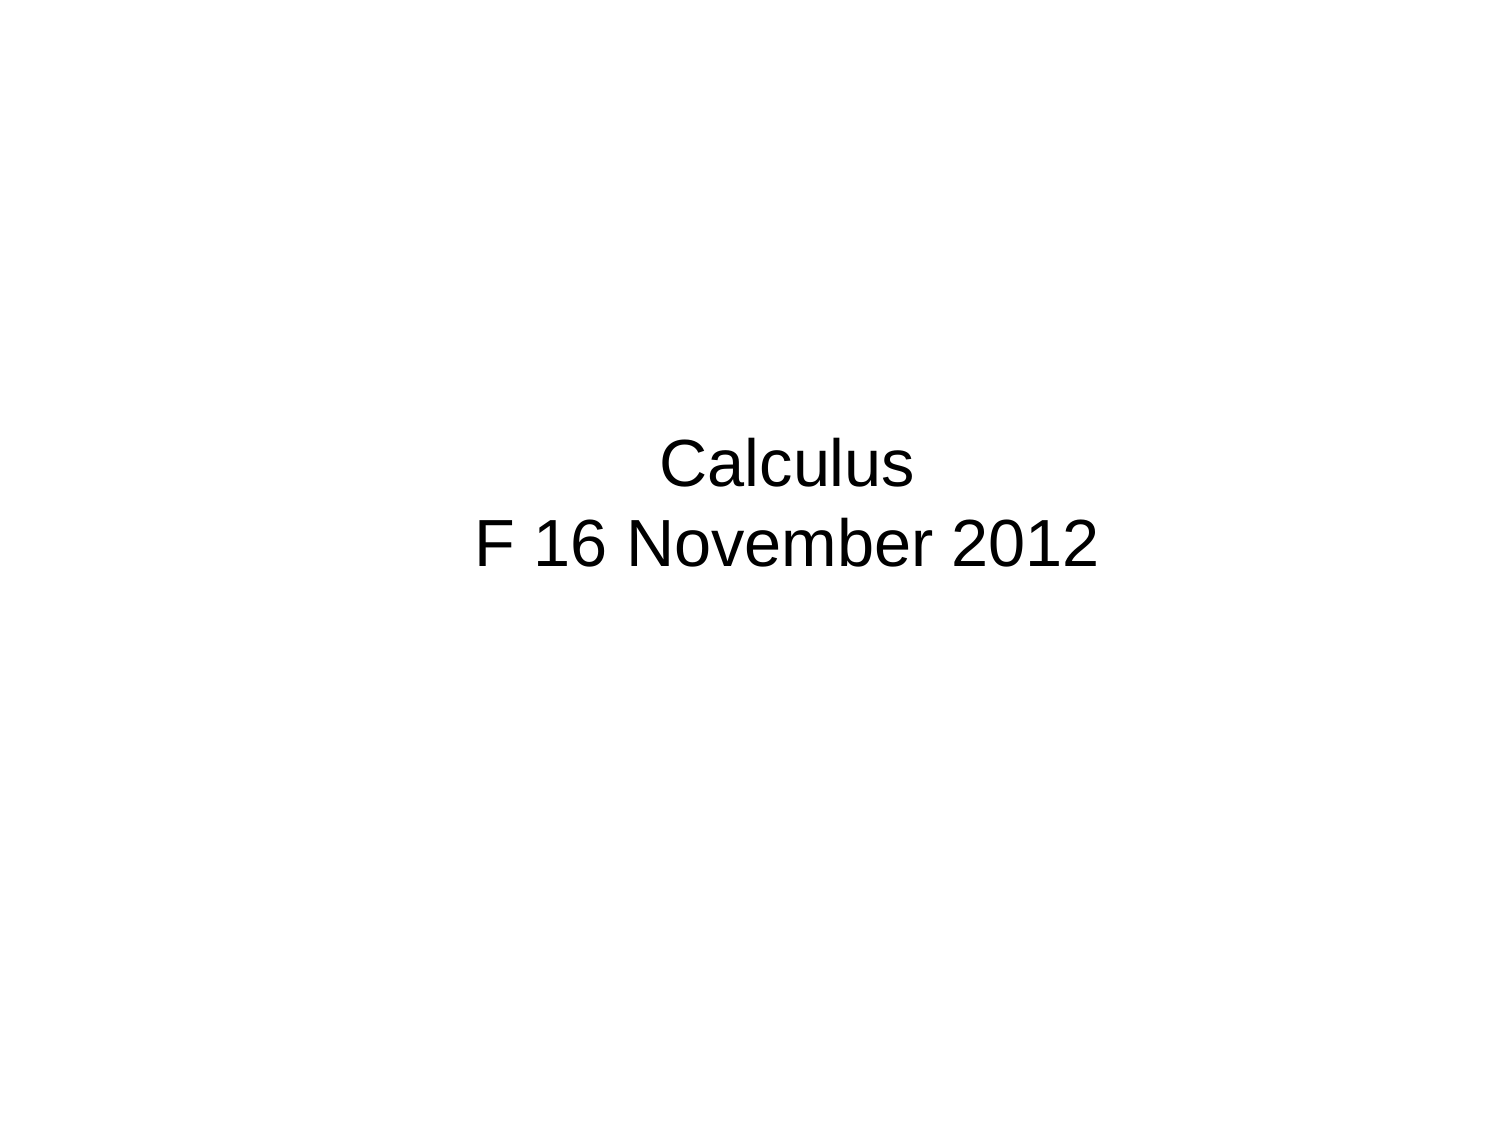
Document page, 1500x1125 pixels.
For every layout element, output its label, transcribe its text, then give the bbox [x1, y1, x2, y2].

text_box Calculus F 16 November 2012 [212, 412, 1363, 588]
